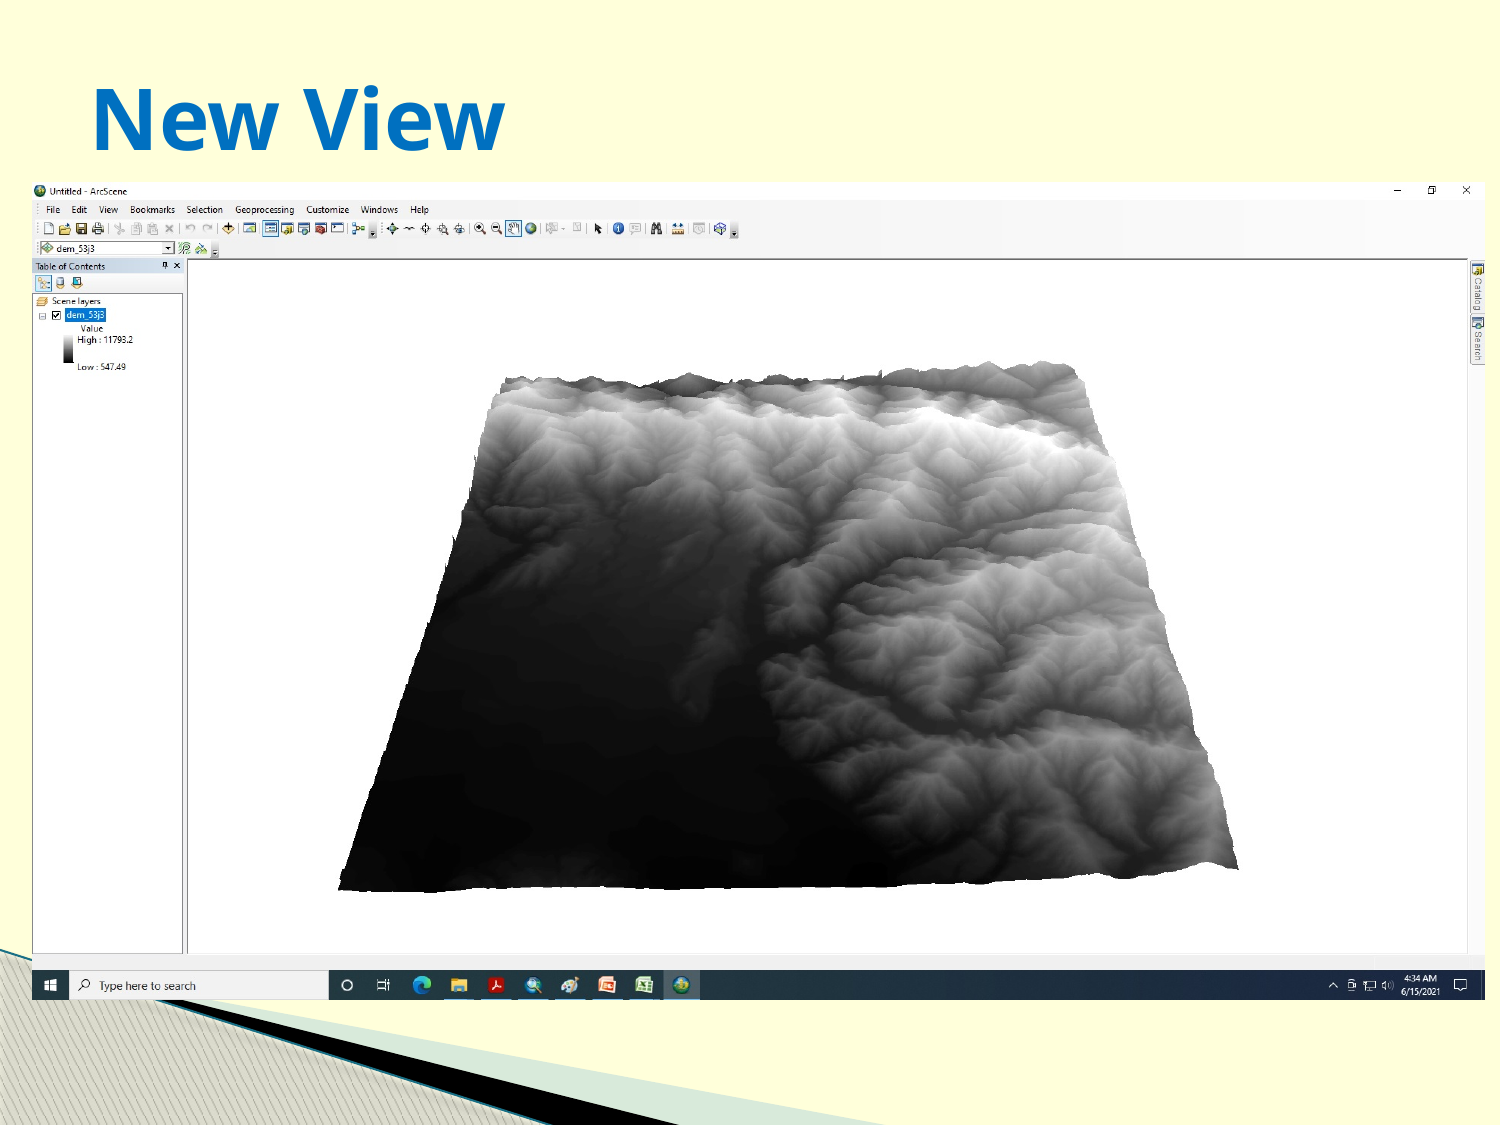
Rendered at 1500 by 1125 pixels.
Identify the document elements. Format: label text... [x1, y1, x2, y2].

title New View [75, 45, 1413, 182]
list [31, 182, 1485, 1001]
